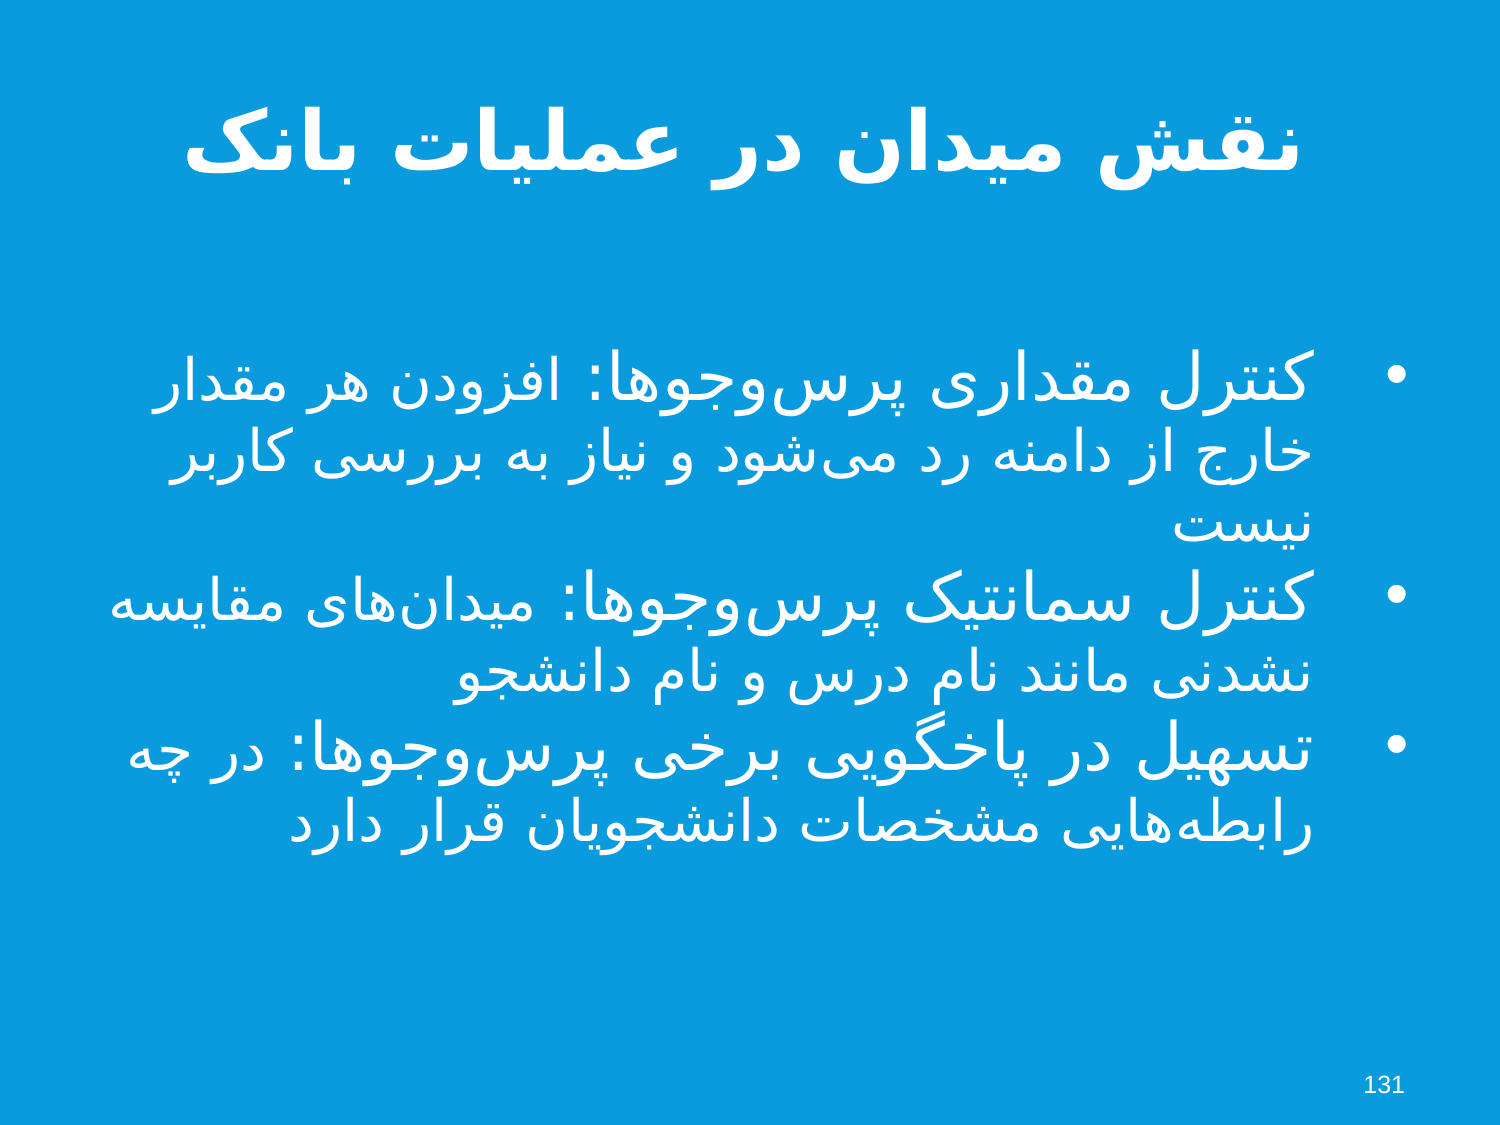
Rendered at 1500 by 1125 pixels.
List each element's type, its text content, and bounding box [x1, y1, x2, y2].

slide_number 131 [1355, 1053, 1473, 1114]
text_box کنترل مقداری پرس‌وجوها: افزودن هر مقدار خارج از دامنه رد می‌شود و نیاز به بررسی کاربر نیست کنترل سمانتیک پرس‌وجوها: میدان‌های مقایسه نشدنی مانند نام درس و نام دانشجو تسهیل در پاخگویی برخی پرس‌وجوها: در چه رابطه‌هایی مشخصات دانشجویان قرار دارد [64, 326, 1424, 1061]
text_box نقش میدان در عملیات بانک [167, 80, 1321, 195]
